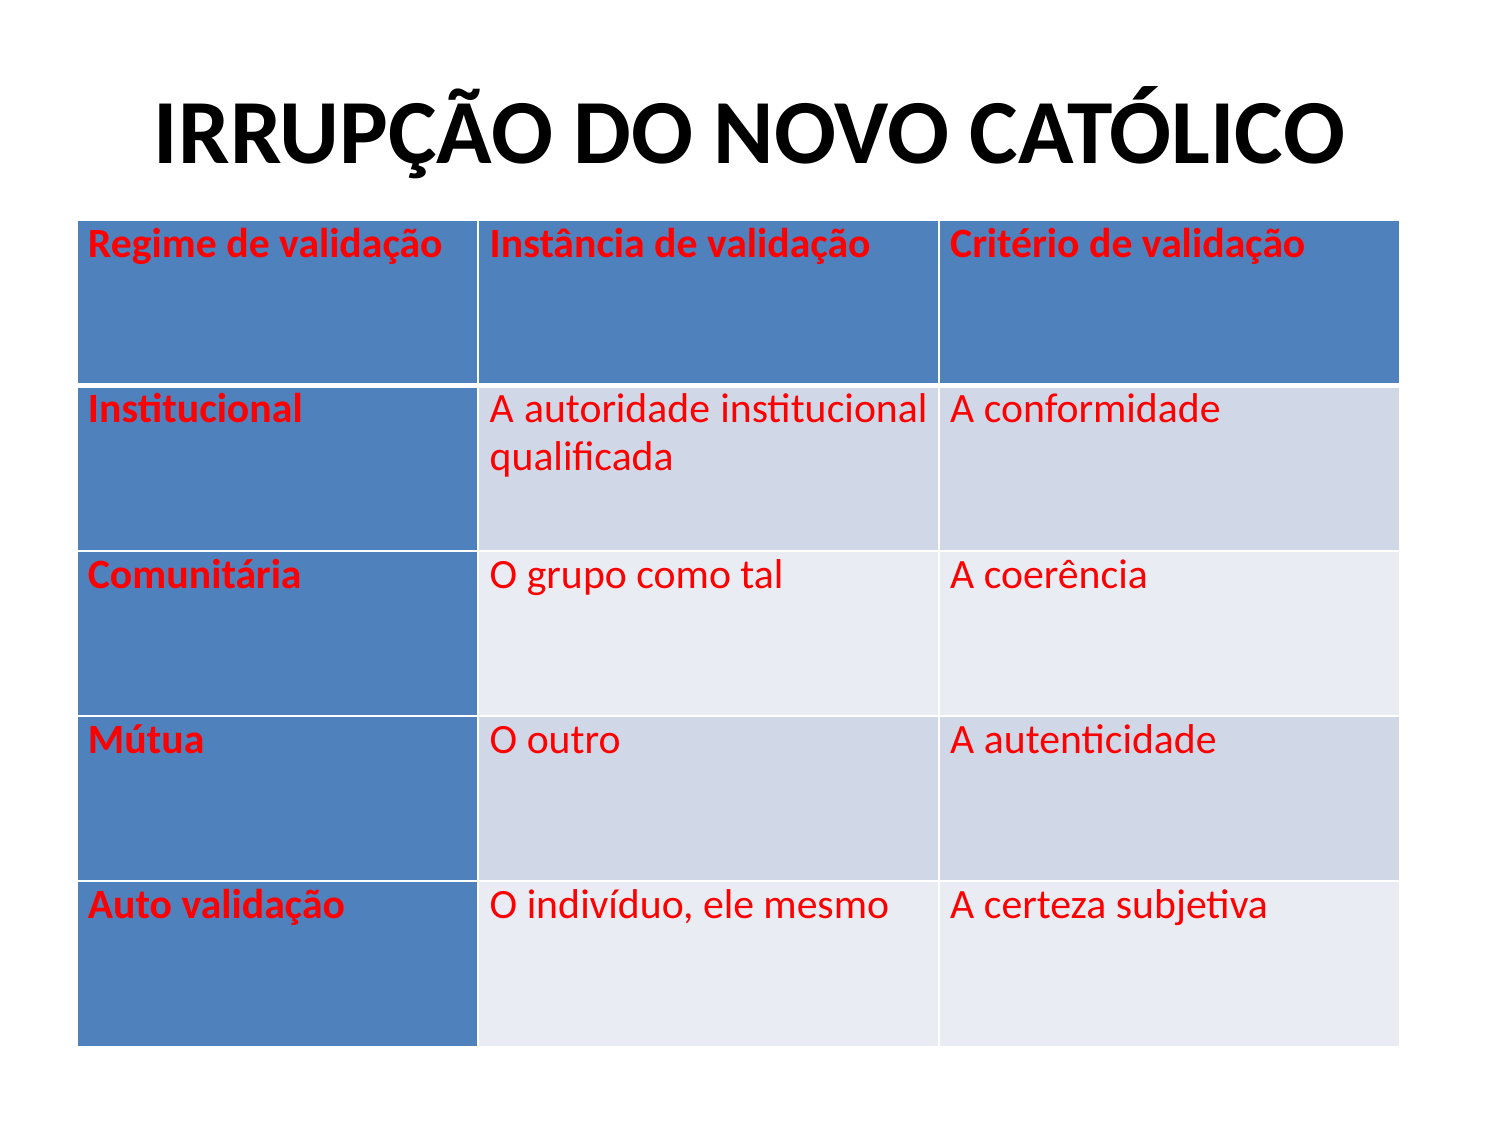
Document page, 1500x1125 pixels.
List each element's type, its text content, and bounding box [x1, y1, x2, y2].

table_cell Comunitária [78, 552, 477, 715]
table_cell O indivíduo, ele mesmo [479, 882, 938, 1046]
table_cell O outro [479, 717, 938, 880]
table_header Instância de validação [479, 221, 938, 383]
table_cell O grupo como tal [479, 552, 938, 715]
table_cell Institucional [78, 388, 477, 550]
table_cell A conformidade [940, 388, 1399, 550]
table_cell A autoridade institucional qualificada [479, 388, 938, 550]
table_cell A autenticidade [940, 717, 1399, 880]
table_cell A coerência [940, 552, 1399, 715]
table_cell Mútua [78, 717, 477, 880]
title IRRUPÇÃO DO NOVO CATÓLICO [75, 45, 1425, 209]
table_cell A certeza subjetiva [940, 882, 1399, 1046]
table_cell Auto validação [78, 882, 477, 1046]
table_header Regime de validação [78, 221, 477, 383]
table_header Critério de validação [940, 221, 1399, 383]
